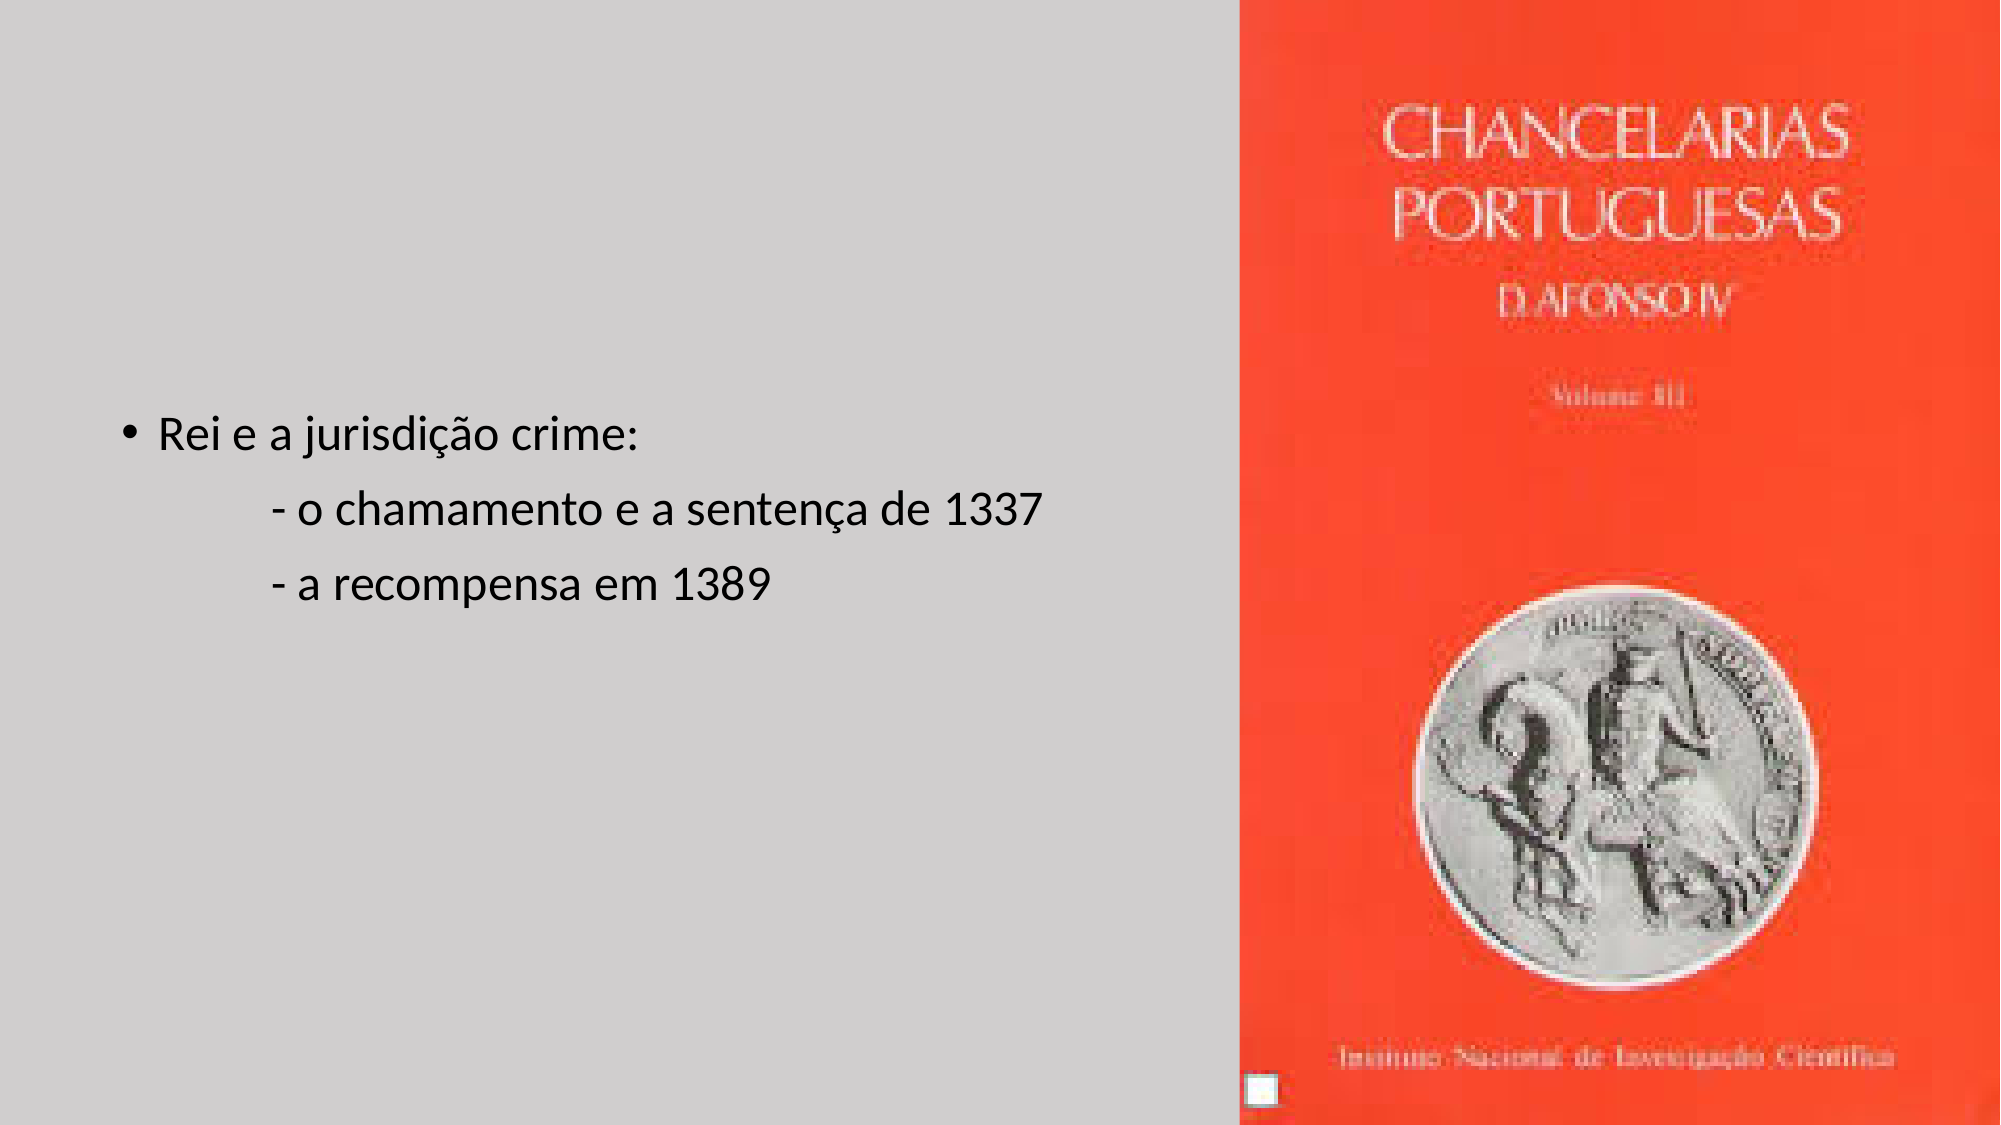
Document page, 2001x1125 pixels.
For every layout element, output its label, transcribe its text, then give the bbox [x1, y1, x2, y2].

picture [1239, 0, 2000, 1125]
list Rei e a jurisdição crime: - o chamamento e a sentença de 1337 - a recompensa em 1389 [106, 399, 1187, 1021]
